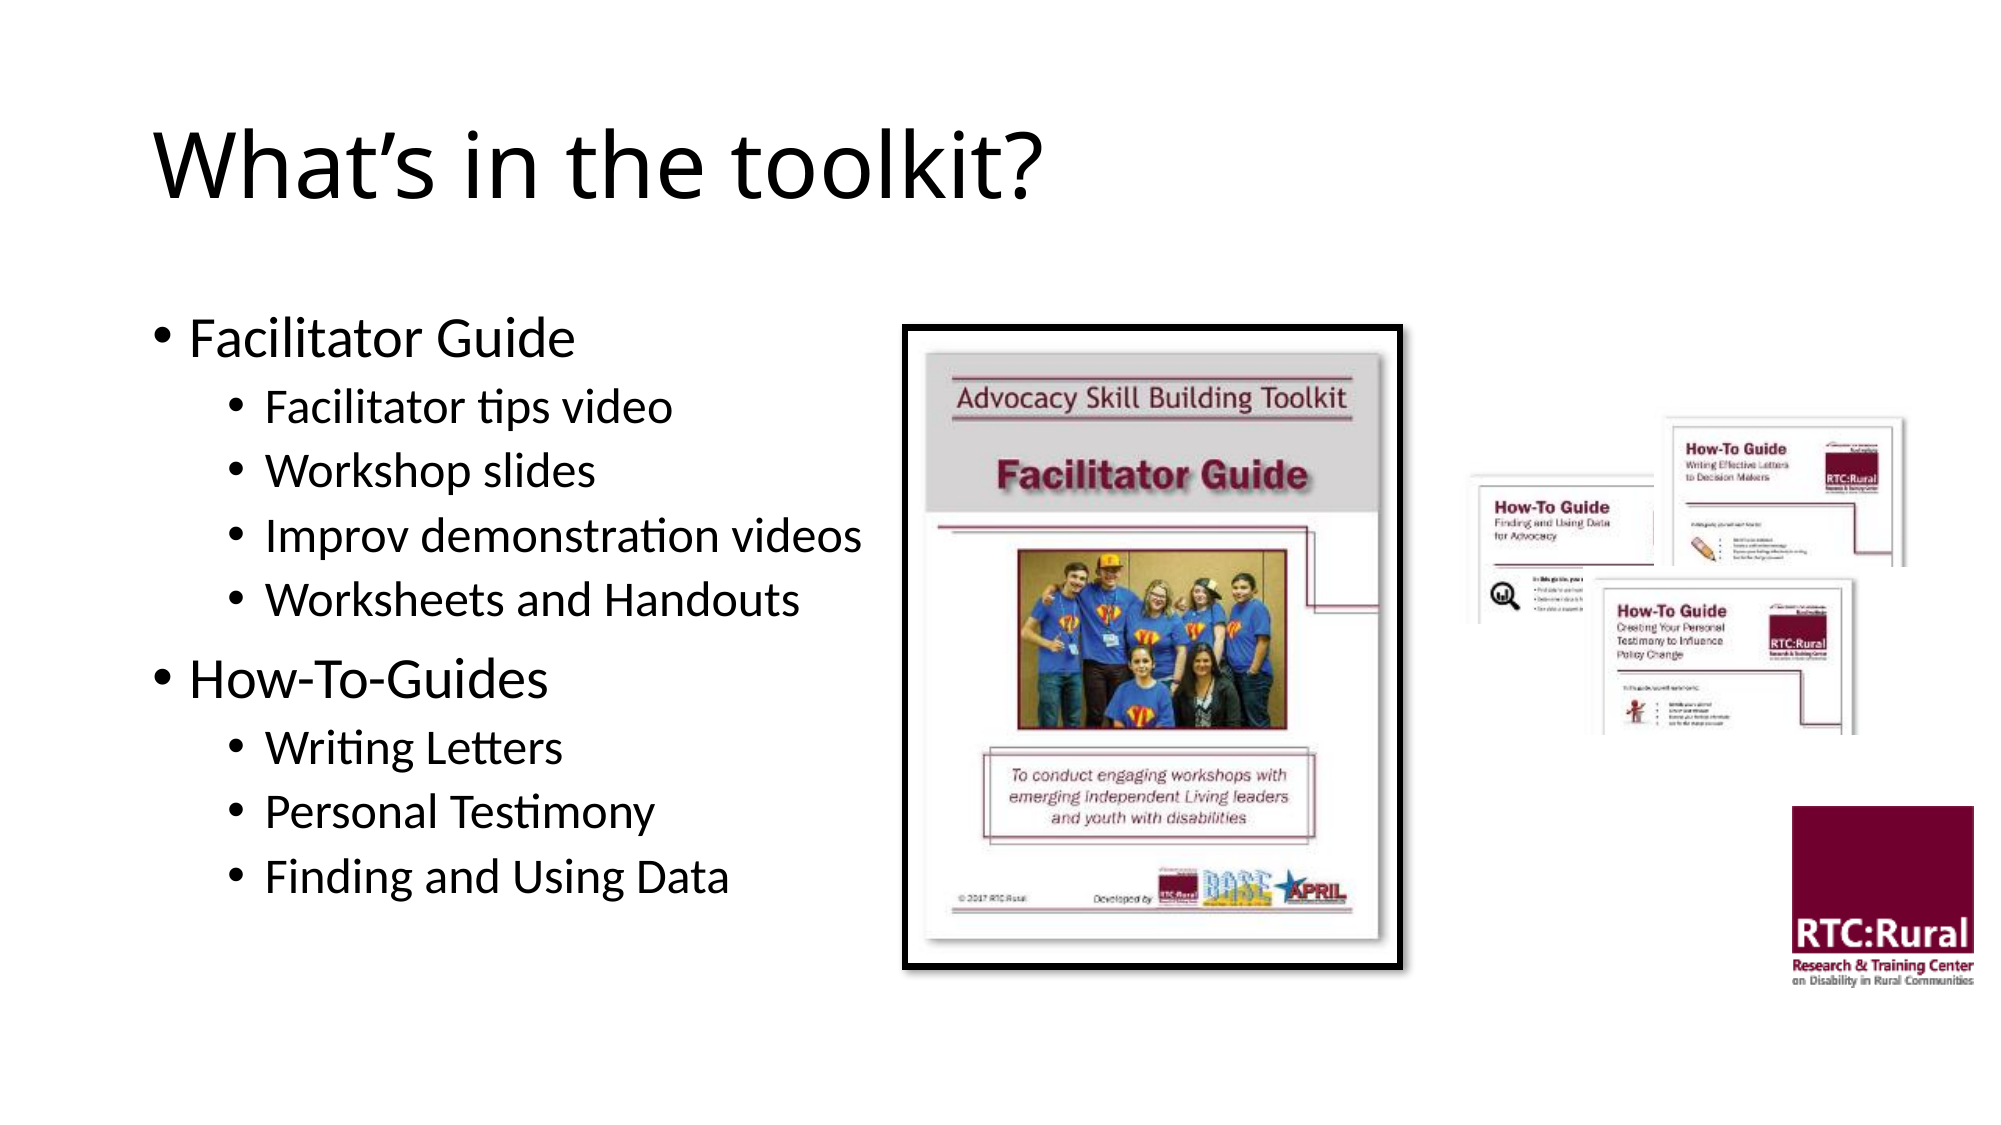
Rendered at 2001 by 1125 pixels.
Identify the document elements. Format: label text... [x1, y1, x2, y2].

picture [907, 330, 1397, 964]
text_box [1458, 406, 1912, 735]
title What’s in the toolkit? [137, 59, 1863, 278]
list Facilitator Guide Facilitator tips video Workshop slides Improv demonstration videos Worksheets and Handouts How-To-Guides Writing Letters Personal Testimony Finding and Using Data [137, 299, 1863, 1014]
picture [1863, 806, 1974, 988]
